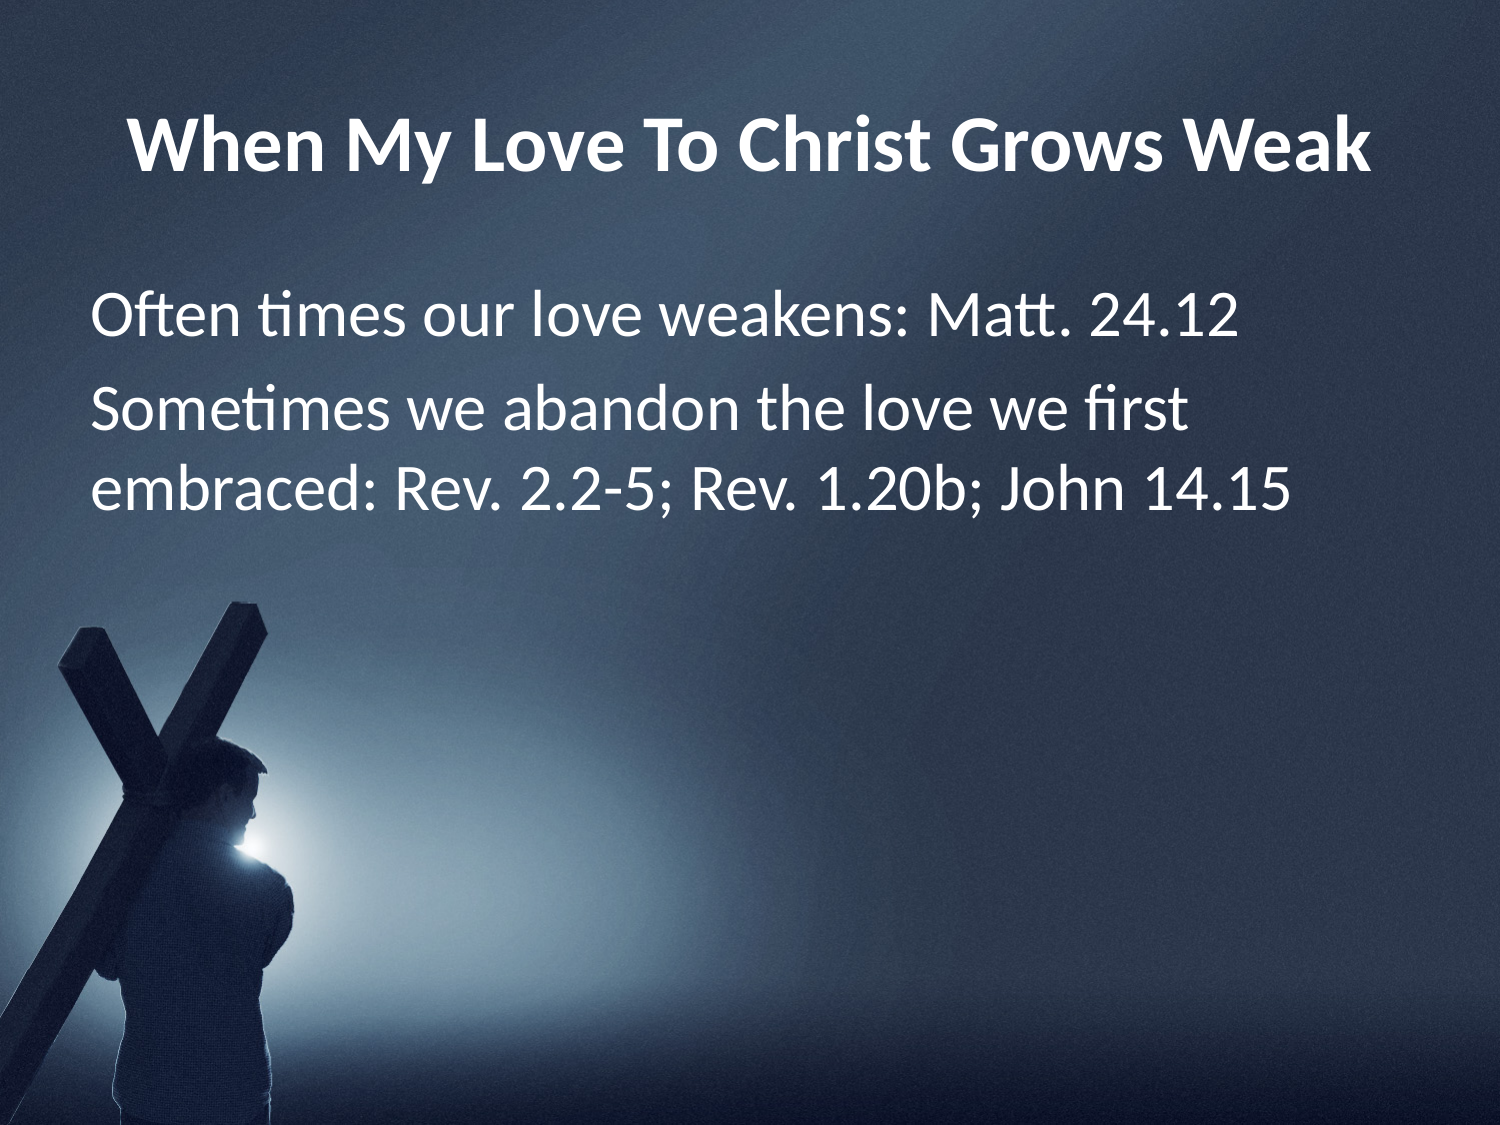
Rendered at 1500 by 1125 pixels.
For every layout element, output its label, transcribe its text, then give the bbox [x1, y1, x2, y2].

list Often times our love weakens: Matt. 24.12 Sometimes we abandon the love we first embraced: Rev. 2.2-5; Rev. 1.20b; John 14.15 [75, 262, 1425, 1005]
picture [0, 0, 1500, 1125]
title When My Love To Christ Grows Weak [75, 45, 1425, 233]
